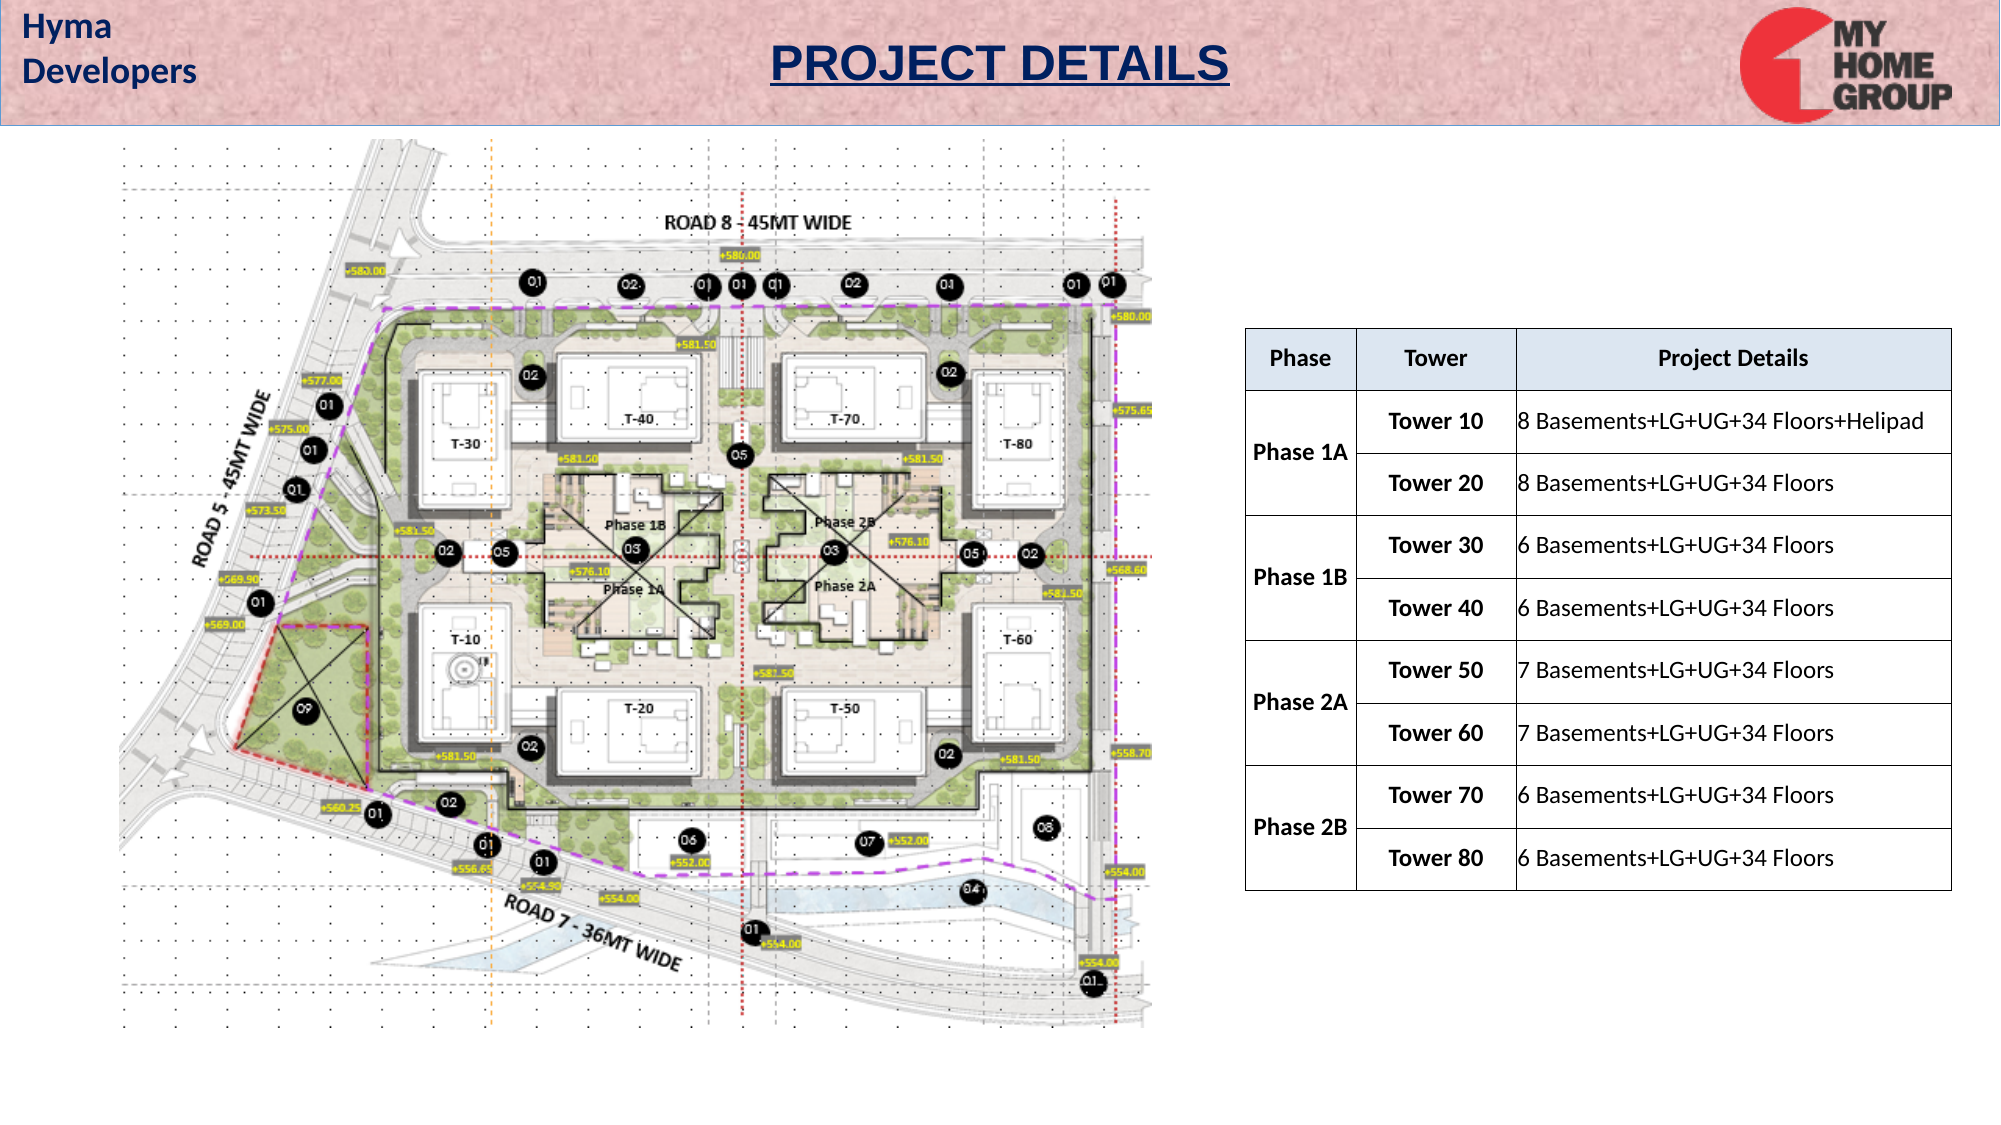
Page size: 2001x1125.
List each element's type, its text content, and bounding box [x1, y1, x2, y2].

table_cell Tower 40 [1357, 579, 1516, 640]
table_cell Phase 2B [1246, 766, 1356, 890]
table_cell 6 Basements+LG+UG+34 Floors [1517, 829, 1951, 890]
table_header Tower [1357, 329, 1516, 390]
table_cell Phase 2A [1246, 641, 1356, 765]
table_cell 8 Basements+LG+UG+34 Floors+Helipad [1517, 391, 1951, 453]
table_cell Tower 20 [1357, 454, 1516, 515]
table_cell Tower 30 [1357, 516, 1516, 578]
table_header Phase [1246, 329, 1356, 390]
table_cell Tower 80 [1357, 829, 1516, 890]
table_cell Tower 50 [1357, 641, 1516, 703]
table_cell 8 Basements+LG+UG+34 Floors [1517, 454, 1951, 515]
picture [119, 139, 1152, 1028]
table_header Project Details [1517, 329, 1951, 390]
table_cell 6 Basements+LG+UG+34 Floors [1517, 579, 1951, 640]
picture [1740, 7, 1952, 124]
table_cell 7 Basements+LG+UG+34 Floors [1517, 704, 1951, 765]
table_cell Phase 1B [1246, 516, 1356, 640]
table_cell Tower 60 [1357, 704, 1516, 765]
table_cell 6 Basements+LG+UG+34 Floors [1517, 766, 1951, 828]
table_cell Phase 1A [1246, 391, 1356, 515]
text_box Hyma Developers [7, 0, 304, 99]
table_cell 7 Basements+LG+UG+34 Floors [1517, 641, 1951, 703]
table_cell Tower 70 [1357, 766, 1516, 828]
text_box PROJECT DETAILS [0, 0, 2000, 126]
table_cell Tower 10 [1357, 391, 1516, 453]
table_cell 6 Basements+LG+UG+34 Floors [1517, 516, 1951, 578]
